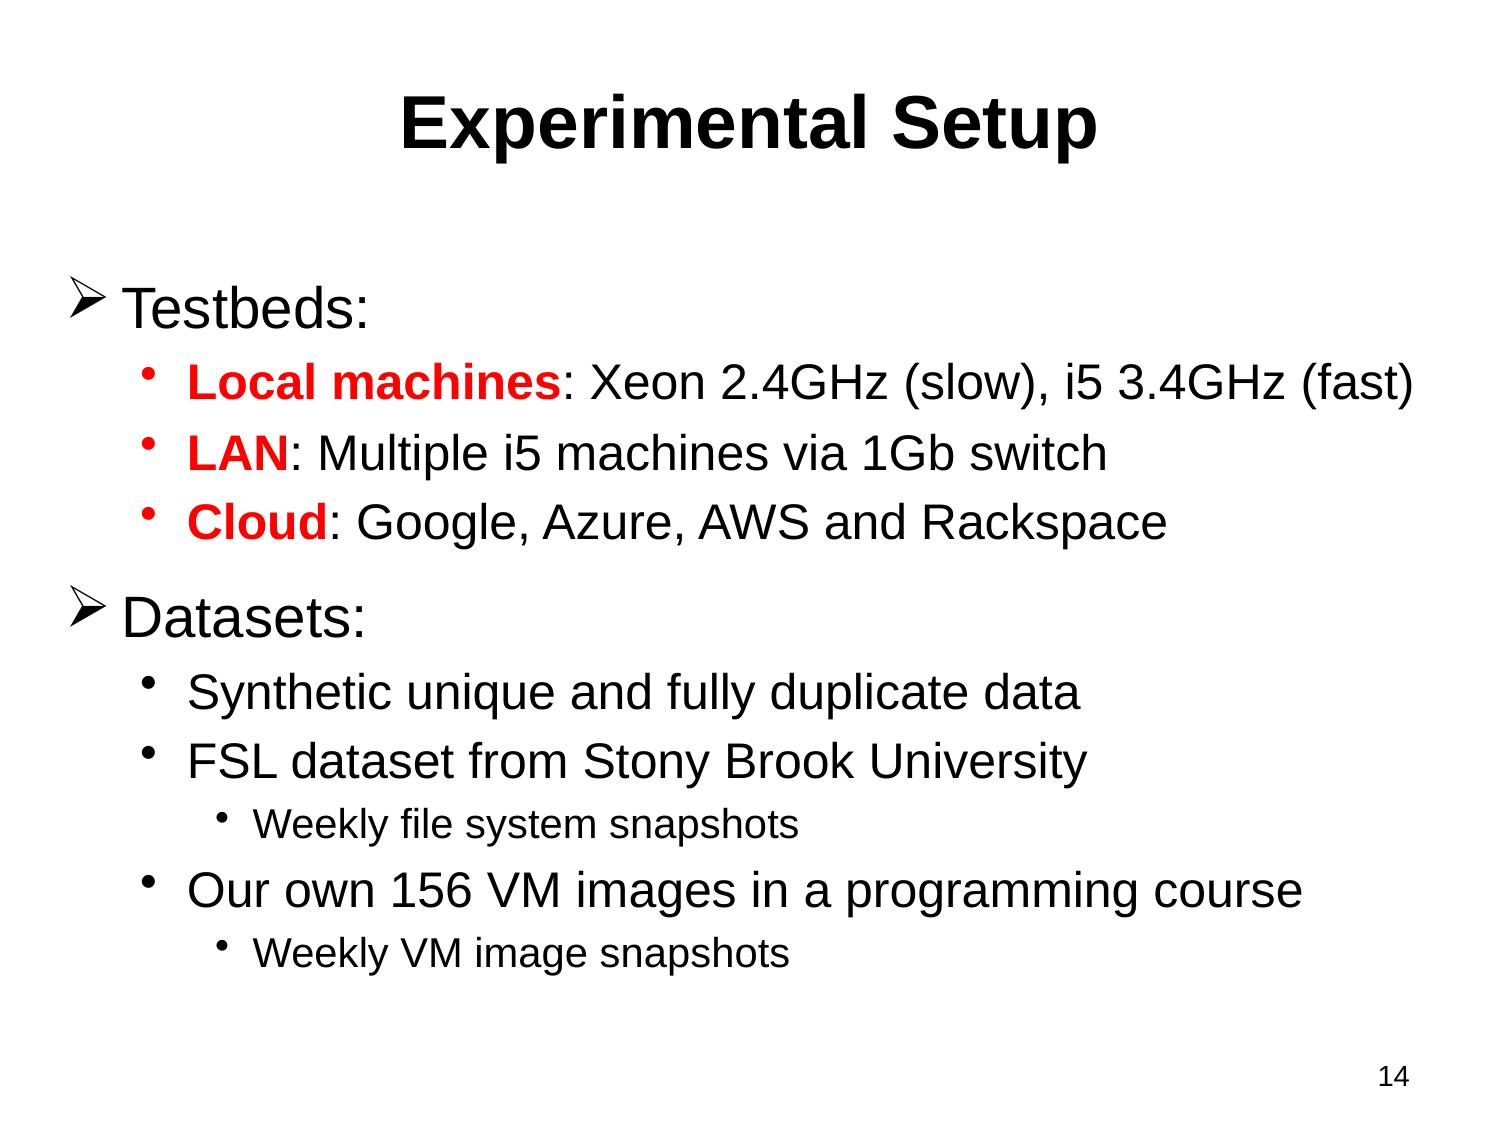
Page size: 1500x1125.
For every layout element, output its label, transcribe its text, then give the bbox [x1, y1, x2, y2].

list Testbeds: Local machines: Xeon 2.4GHz (slow), i5 3.4GHz (fast) LAN: Multiple i5 machines via 1Gb switch Cloud: Google, Azure, AWS and Rackspace Datasets: Synthetic unique and fully duplicate data FSL dataset from Stony Brook University Weekly file system snapshots Our own 156 VM images in a programming course Weekly VM image snapshots [50, 262, 1438, 1025]
slide_number 14 [1074, 1050, 1425, 1103]
title Experimental Setup [75, 24, 1425, 213]
